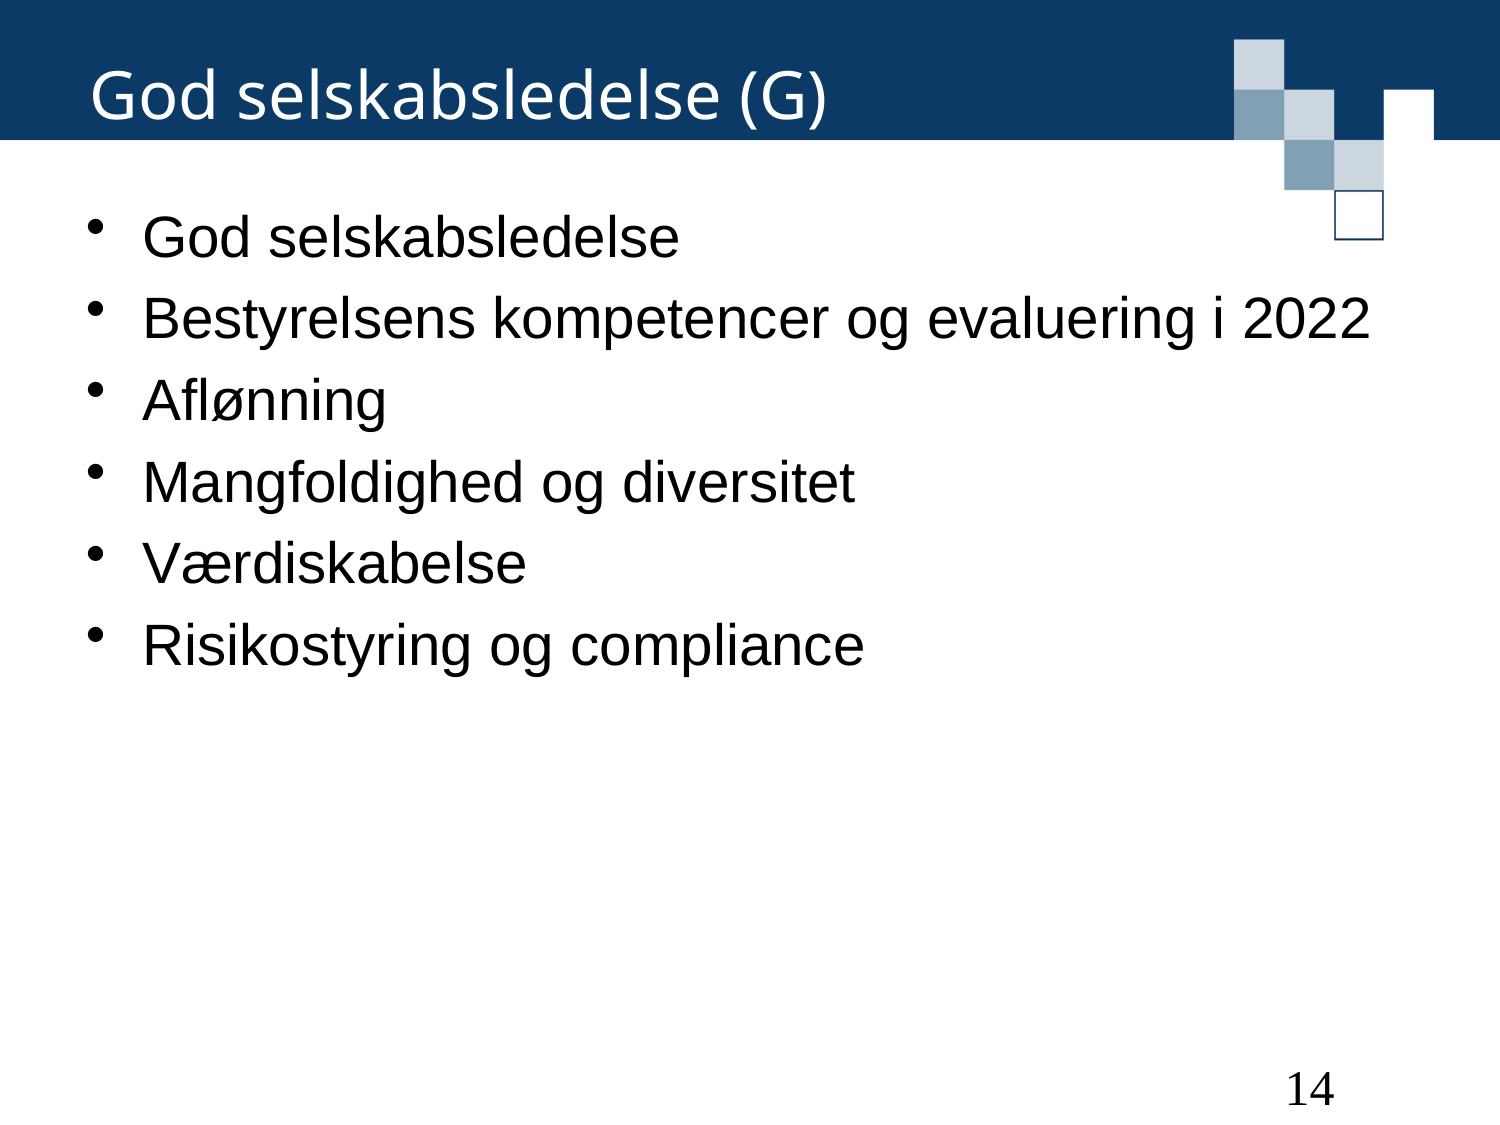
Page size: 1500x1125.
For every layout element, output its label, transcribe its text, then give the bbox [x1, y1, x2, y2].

list God selskabsledelse Bestyrelsens kompetencer og evaluering i 2022 Aflønning Mangfoldighed og diversitet Værdiskabelse Risikostyring og compliance [71, 191, 1422, 1125]
title God selskabsledelse (G) [75, 45, 1425, 233]
picture [0, 0, 1500, 277]
slide_number 14 [1269, 1048, 1453, 1112]
